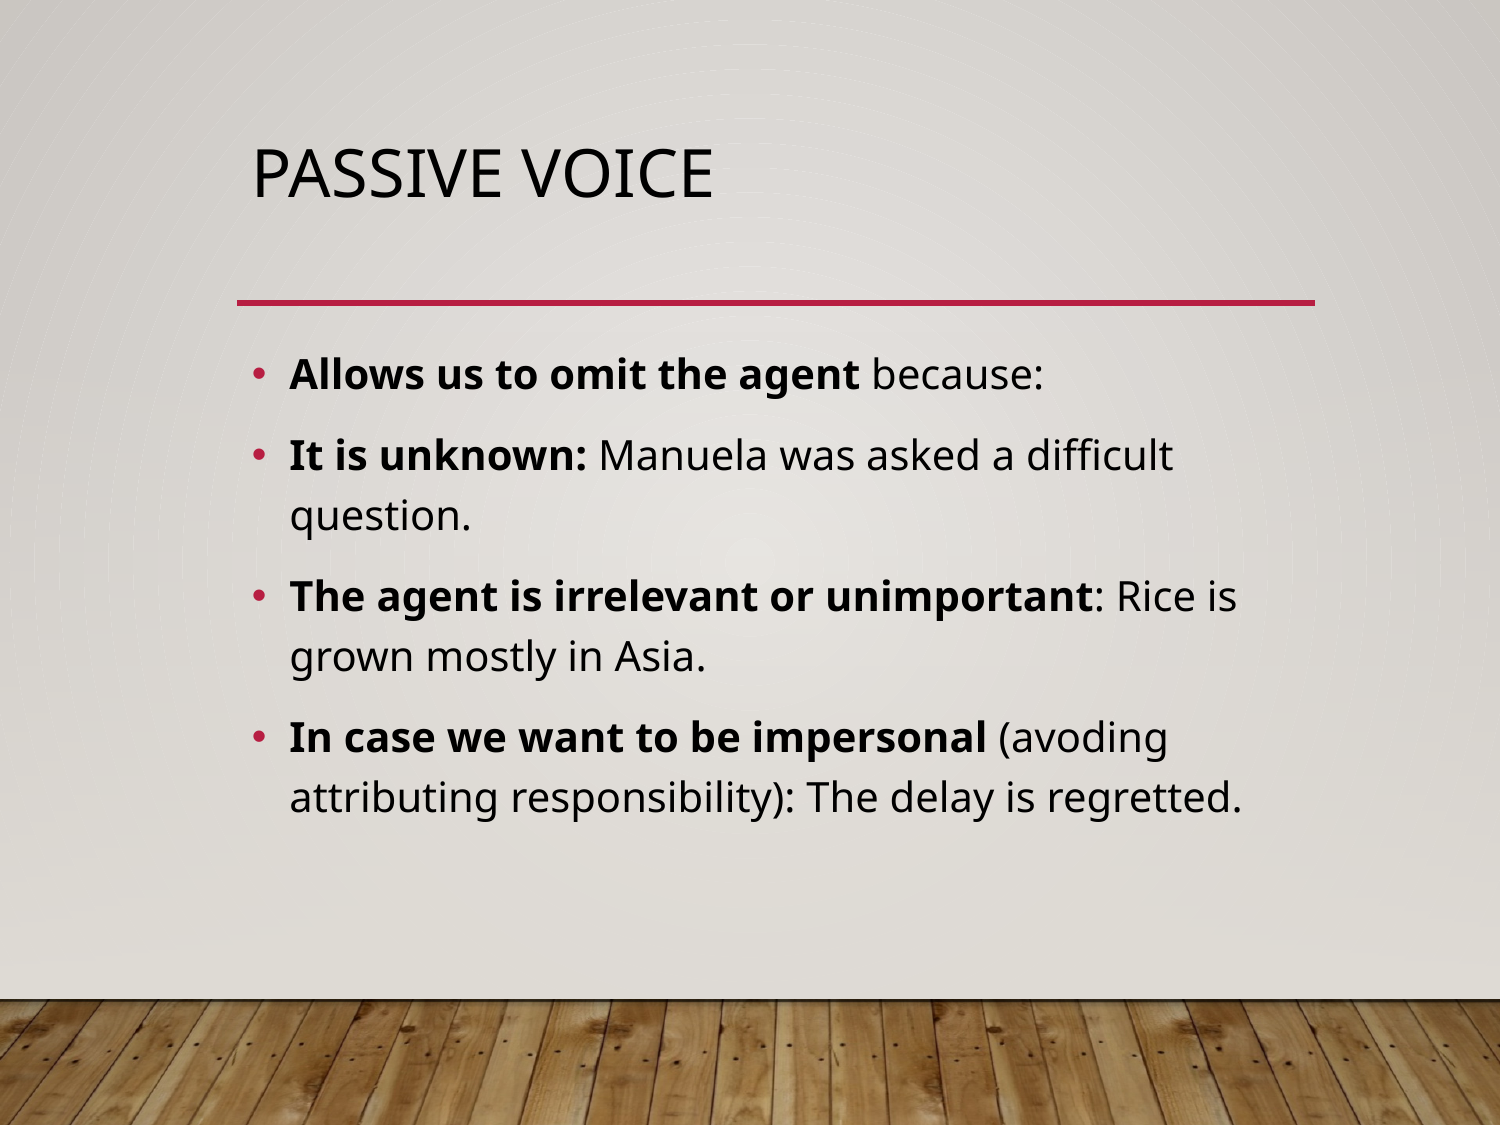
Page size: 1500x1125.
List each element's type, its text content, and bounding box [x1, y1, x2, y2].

list Allows us to omit the agent because: It is unknown: Manuela was asked a difficult question. The agent is irrelevant or unimportant: Rice is grown mostly in Asia. In case we want to be impersonal (avoding attributing responsibility): The delay is regretted. [236, 330, 1315, 897]
picture [0, 999, 1500, 1125]
title Passive voice [236, 131, 1315, 305]
